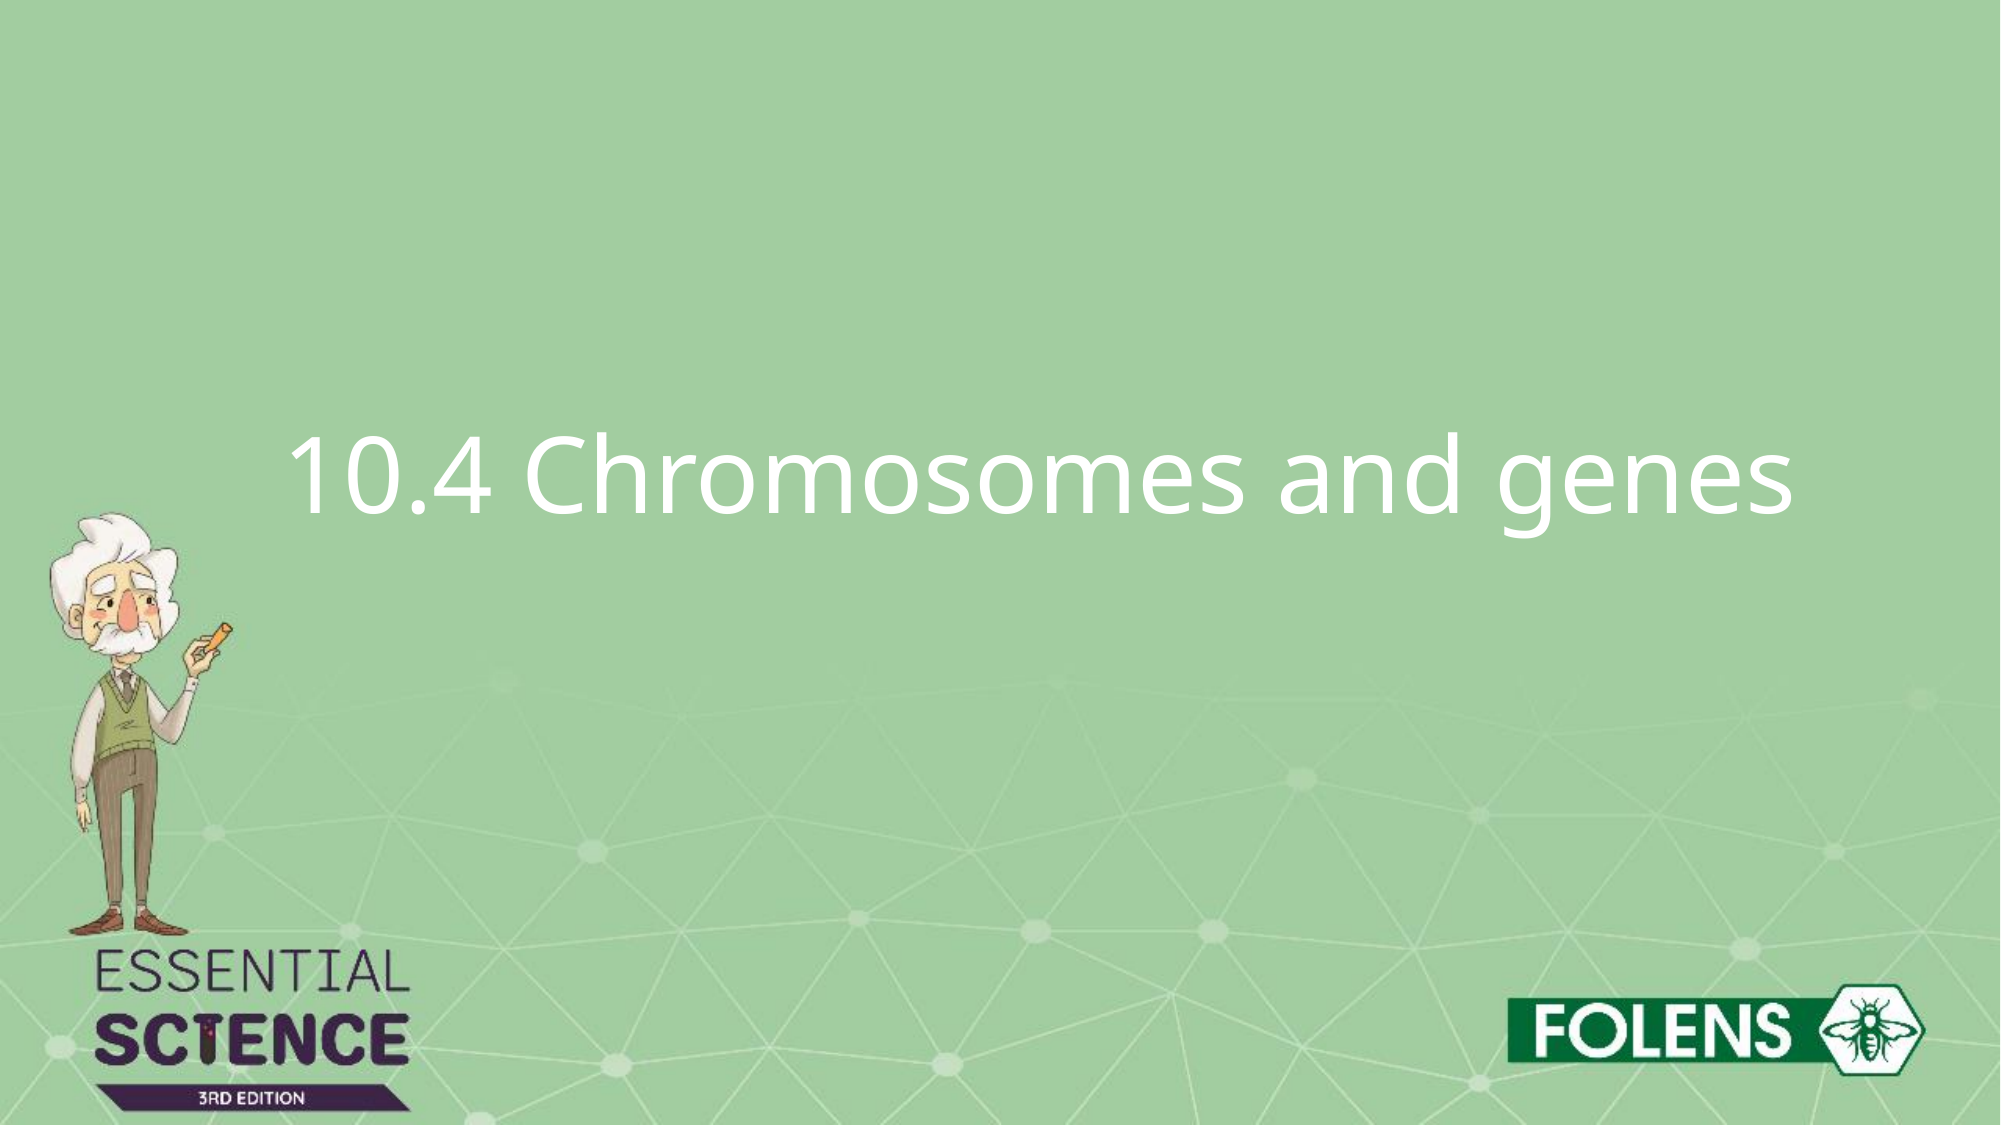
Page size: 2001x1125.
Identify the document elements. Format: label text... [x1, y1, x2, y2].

title 10.4 Chromosomes and genes [177, 370, 1903, 589]
picture [0, 0, 2001, 1125]
